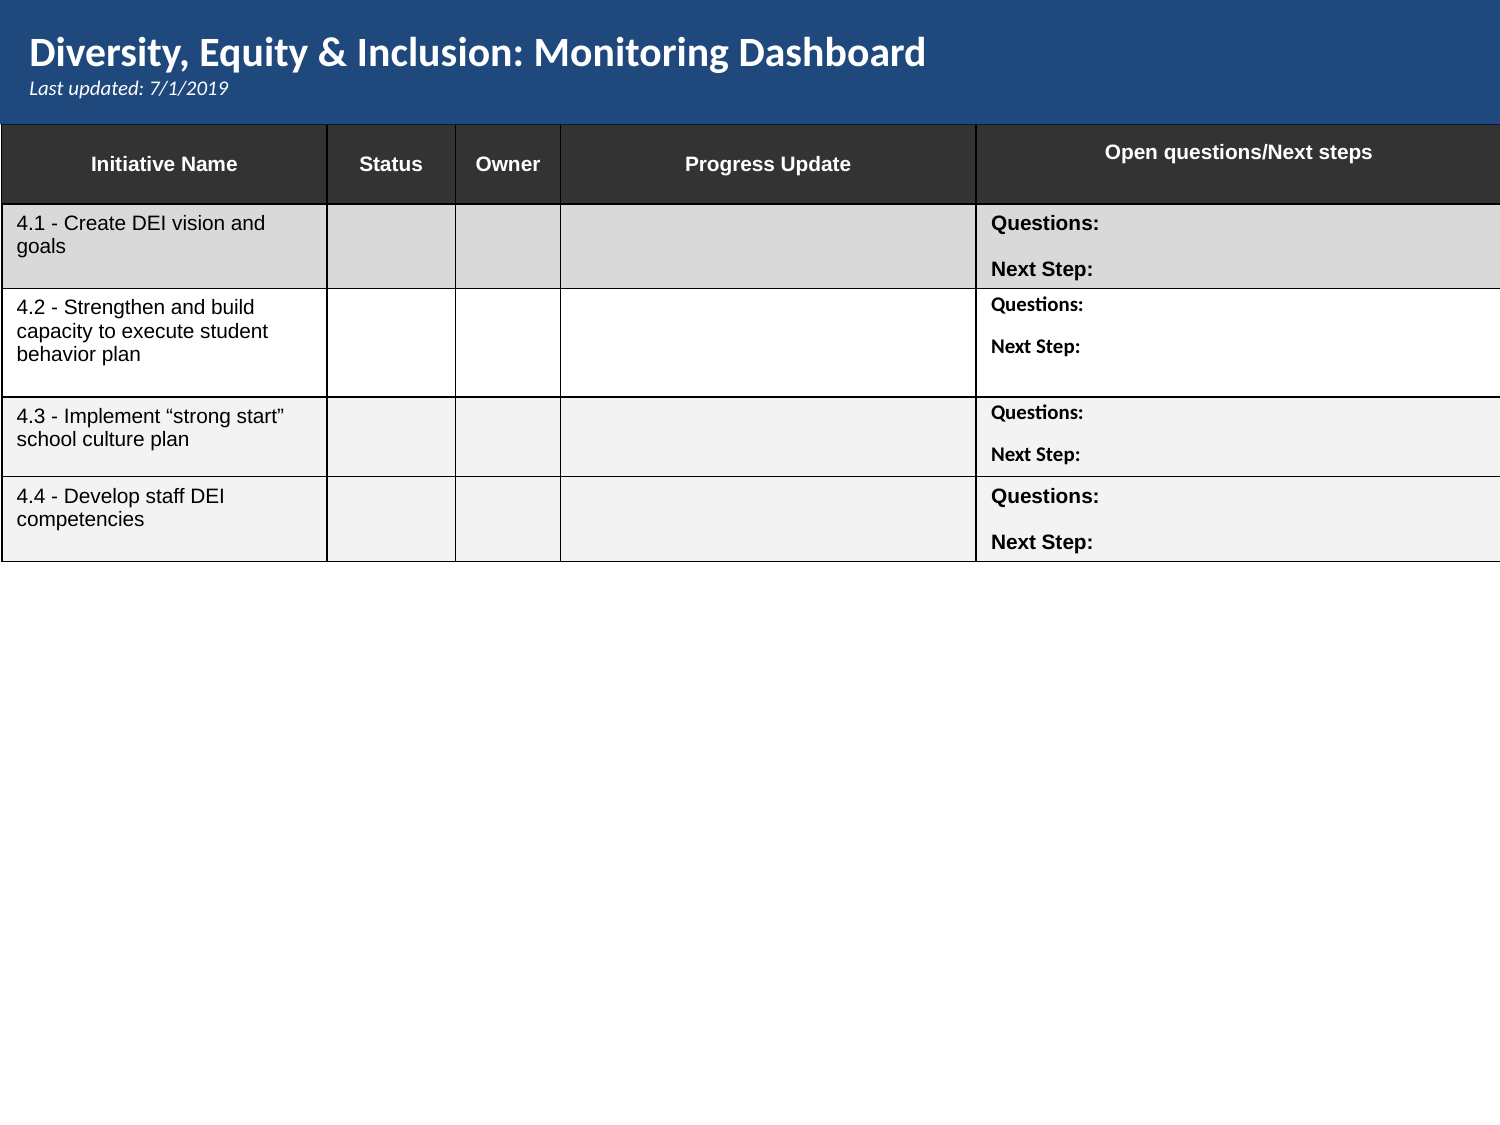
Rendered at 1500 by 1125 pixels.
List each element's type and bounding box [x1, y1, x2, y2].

table_cell [3, 205, 326, 288]
table_cell [328, 477, 455, 561]
table_cell [561, 477, 975, 561]
table_cell [456, 477, 560, 561]
table_cell [328, 289, 455, 396]
table_cell [456, 205, 560, 288]
table_header [456, 125, 560, 203]
table_cell [561, 289, 975, 396]
table_cell [977, 289, 1500, 396]
text_box [0, 0, 1500, 125]
table_cell [3, 477, 326, 561]
table_cell [3, 289, 326, 396]
table_cell [561, 205, 975, 288]
table_header [977, 125, 1500, 203]
table_cell [3, 398, 326, 476]
table_cell [456, 398, 560, 476]
table_header [561, 125, 975, 203]
table_cell [328, 398, 455, 476]
table_cell [977, 205, 1500, 288]
table_cell [456, 289, 560, 396]
table_cell [561, 398, 975, 476]
table_header [2, 125, 326, 203]
table_cell [328, 205, 455, 288]
table_cell [977, 398, 1500, 476]
table_cell [977, 477, 1500, 561]
table_header [328, 125, 455, 203]
